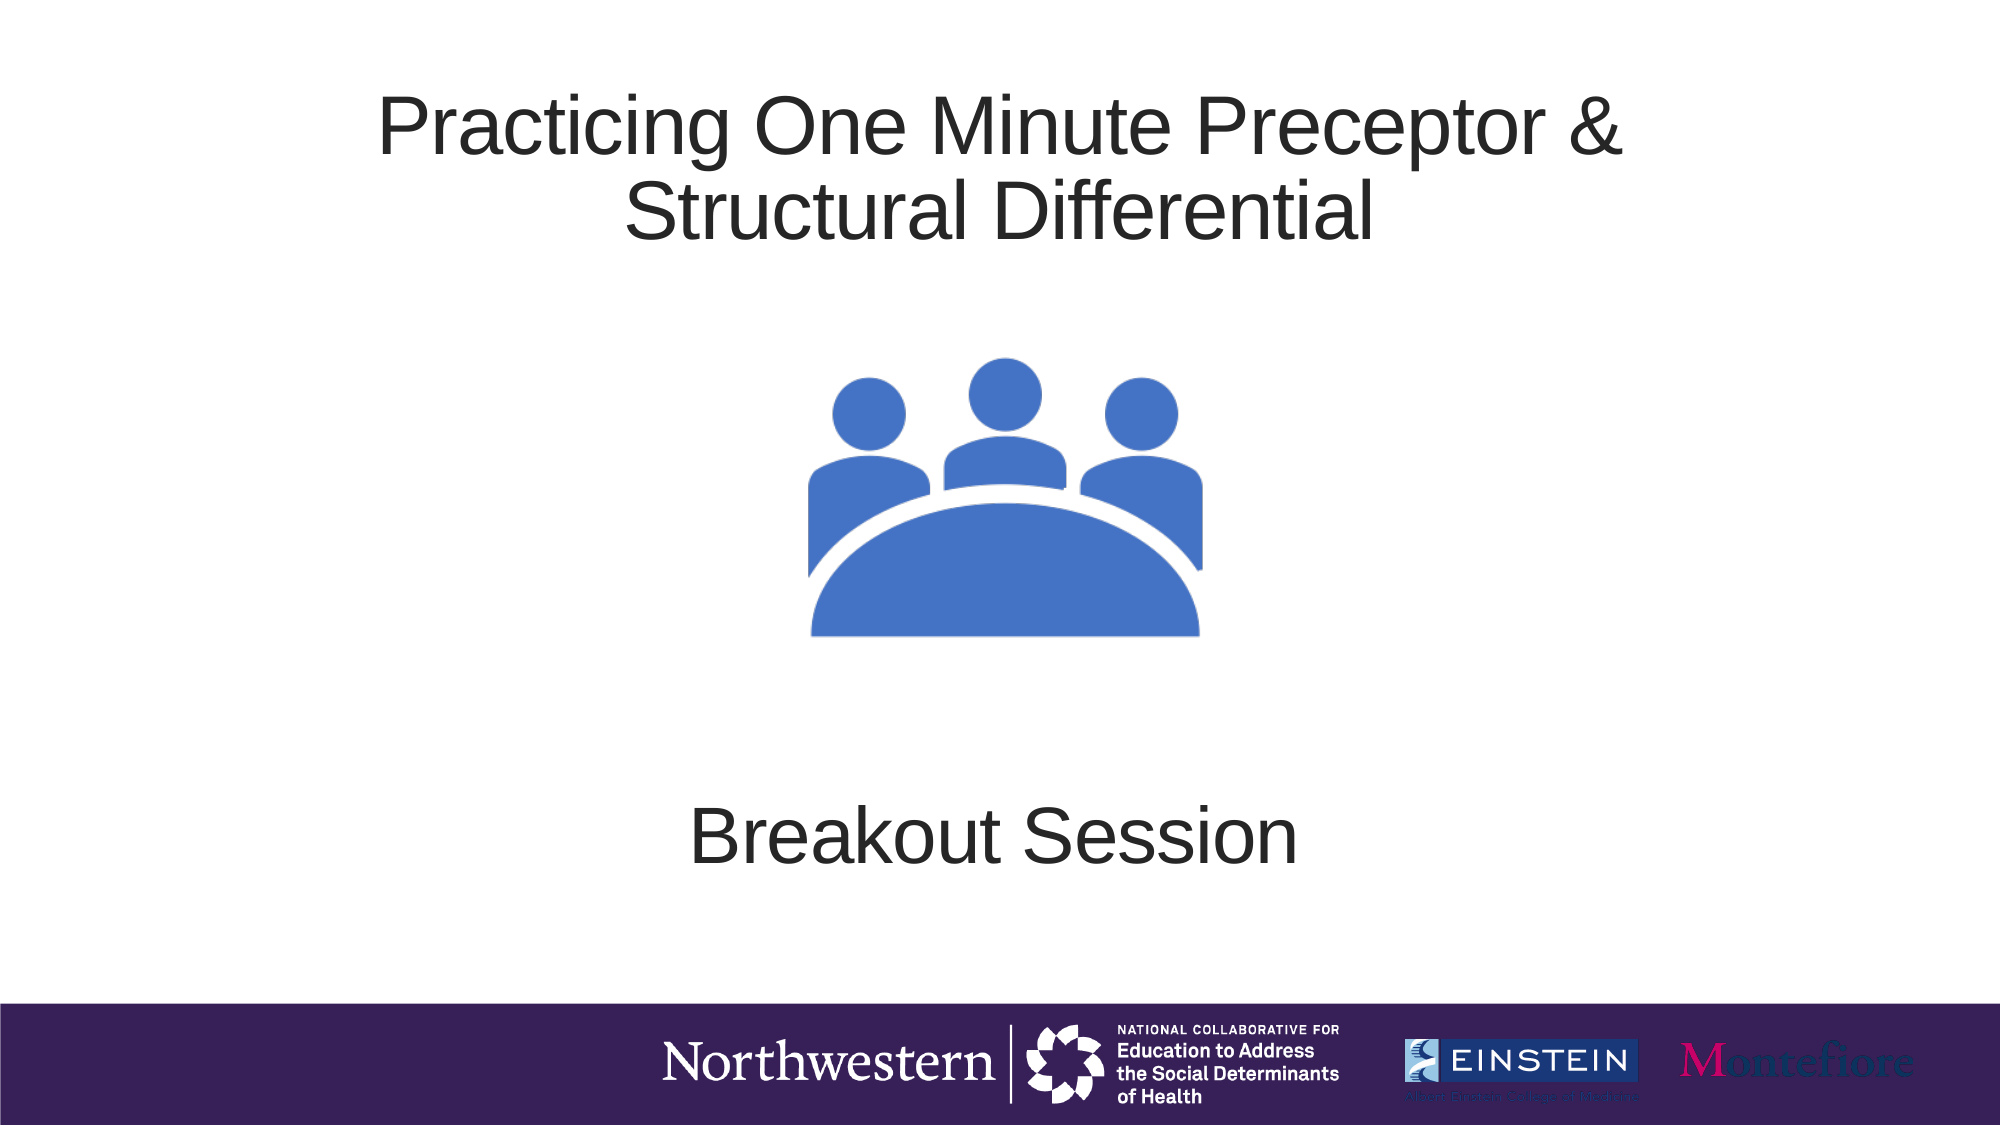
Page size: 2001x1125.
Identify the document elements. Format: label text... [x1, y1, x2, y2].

picture [771, 263, 1239, 732]
picture [662, 1024, 1339, 1104]
picture [1399, 1033, 1914, 1105]
text_box Breakout Session [271, 790, 1739, 931]
text_box Practicing One Minute Preceptor & Structural Differential [266, 123, 1734, 265]
